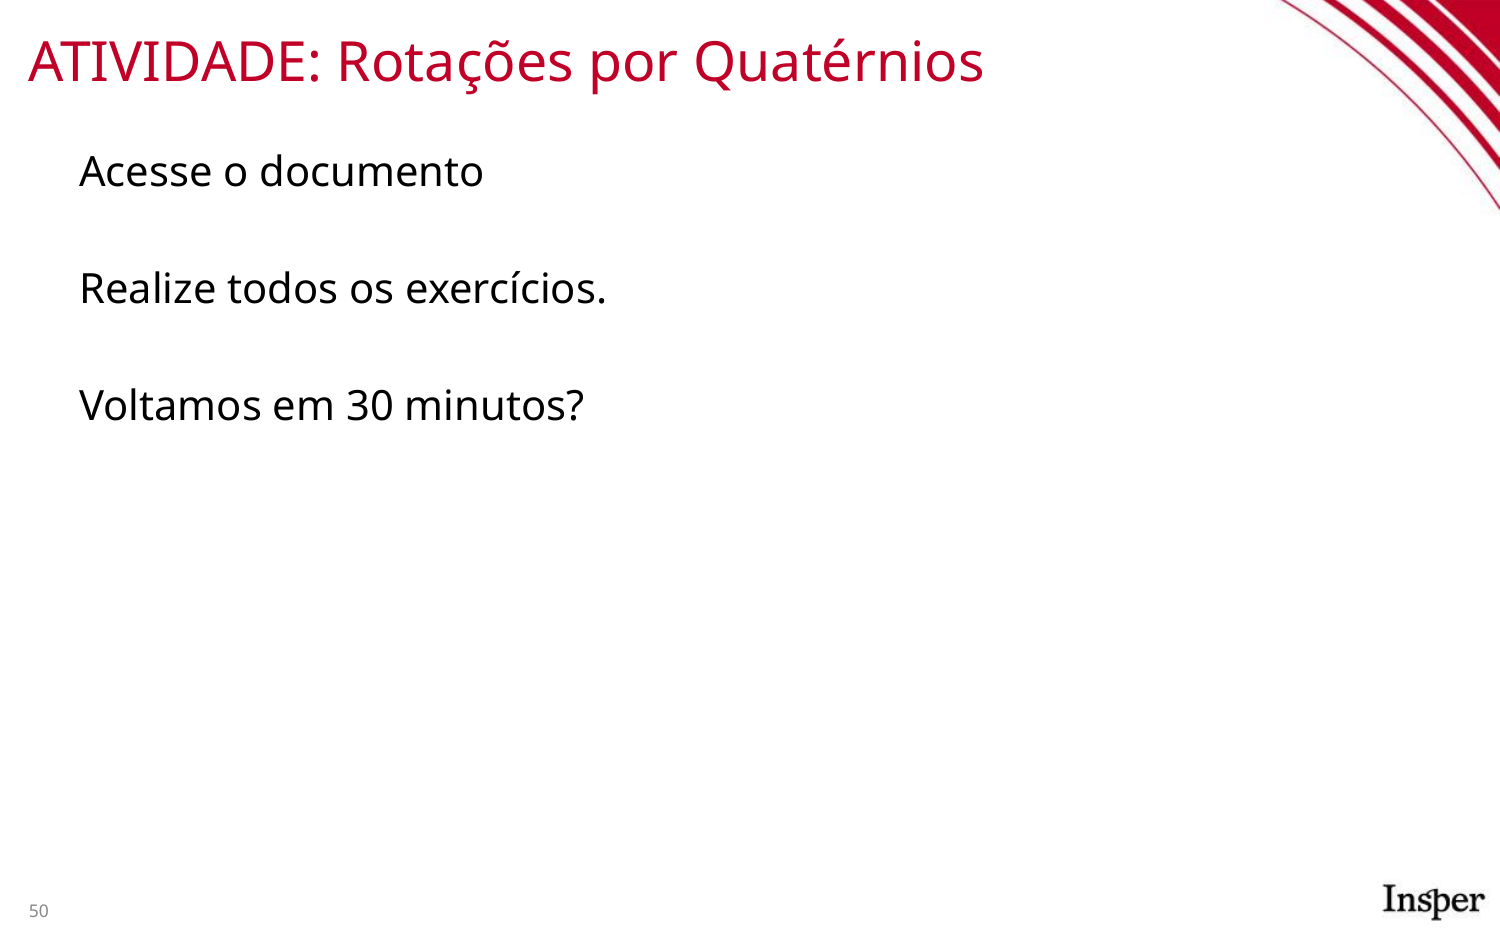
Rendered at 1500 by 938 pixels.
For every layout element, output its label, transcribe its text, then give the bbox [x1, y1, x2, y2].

title ATIVIDADE: Rotações por Quatérnios [13, 18, 1397, 104]
picture [249, 0, 1500, 938]
slide_number 50 [0, 887, 78, 938]
list Acesse o documento Realize todos os exercícios. Voltamos em 30 minutos? [64, 137, 1447, 876]
